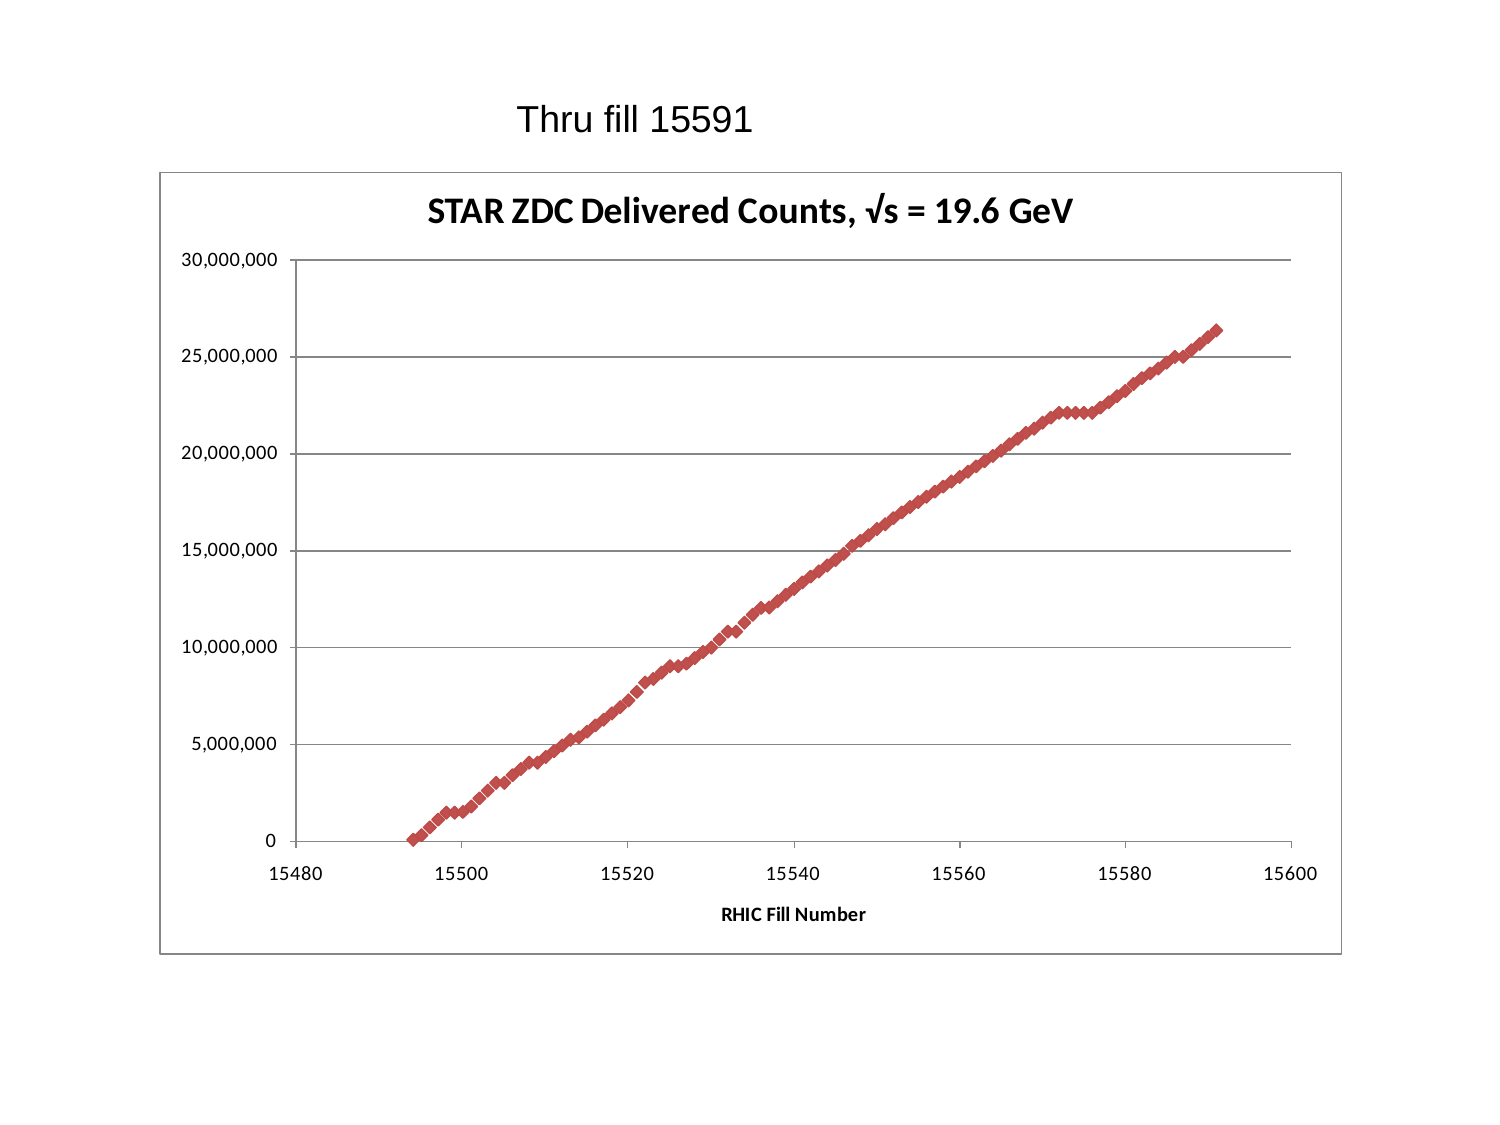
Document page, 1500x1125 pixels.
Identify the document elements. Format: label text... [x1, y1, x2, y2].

picture [157, 169, 1343, 955]
text_box Thru fill 15591 [501, 87, 769, 148]
